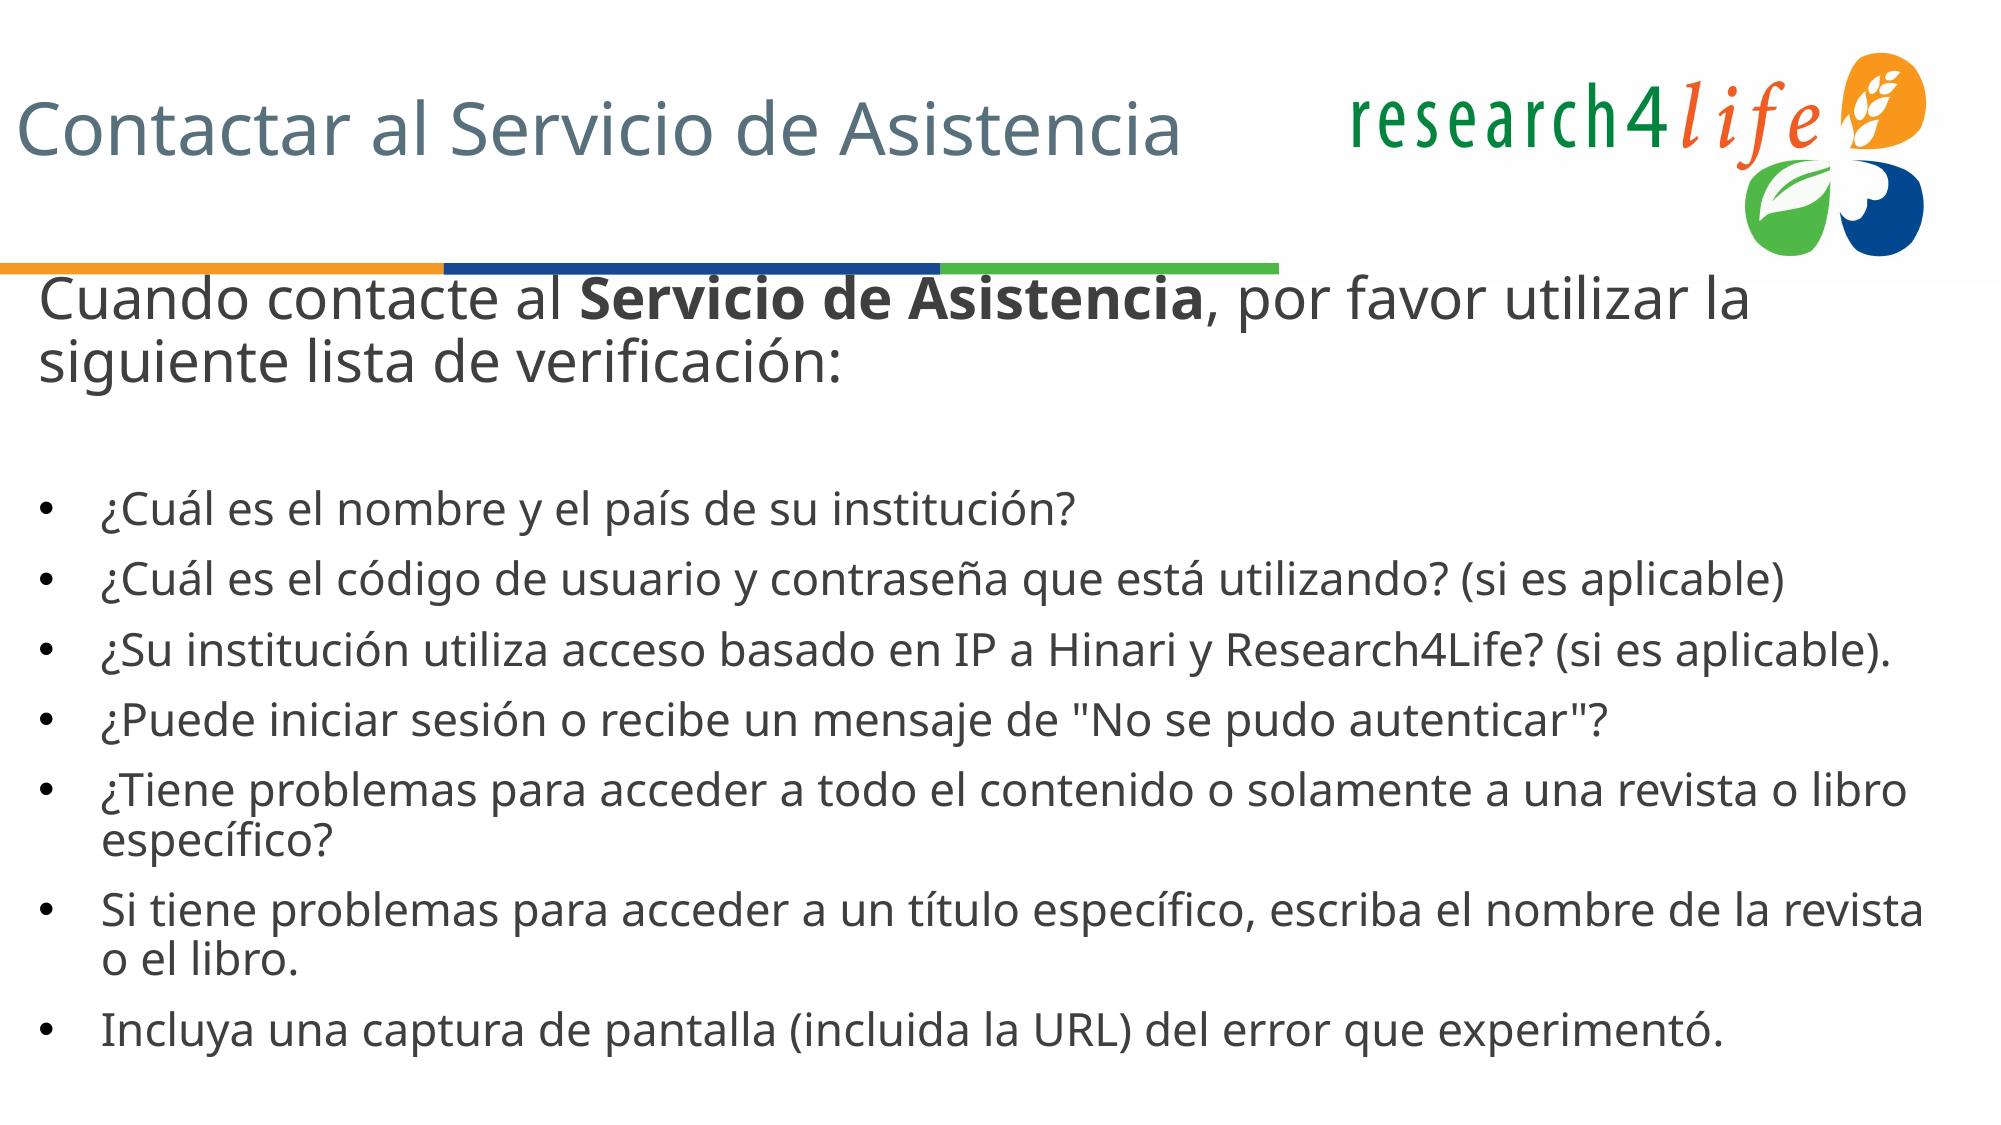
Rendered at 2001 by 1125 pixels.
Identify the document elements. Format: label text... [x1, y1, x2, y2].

title Contactar al Servicio de Asistencia [0, 84, 1334, 240]
list Cuando contacte al Servicio de Asistencia, por favor utilizar la siguiente lista de verificación: ¿Cuál es el nombre y el país de su institución? ¿Cuál es el código de usuario y contraseña que está utilizando? (si es aplicable) ¿Su institución utiliza acceso basado en IP a Hinari y Research4Life? (si es aplicable). ¿Puede iniciar sesión o recibe un mensaje de "No se pudo autenticar"? ¿Tiene problemas para acceder a todo el contenido o solamente a una revista o libro específico? Si tiene problemas para acceder a un título específico, escriba el nombre de la revista o el libro. Incluya una captura de pantalla (incluida la URL) del error que experimentó. [10, 261, 1974, 1110]
picture [1279, 22, 2000, 285]
